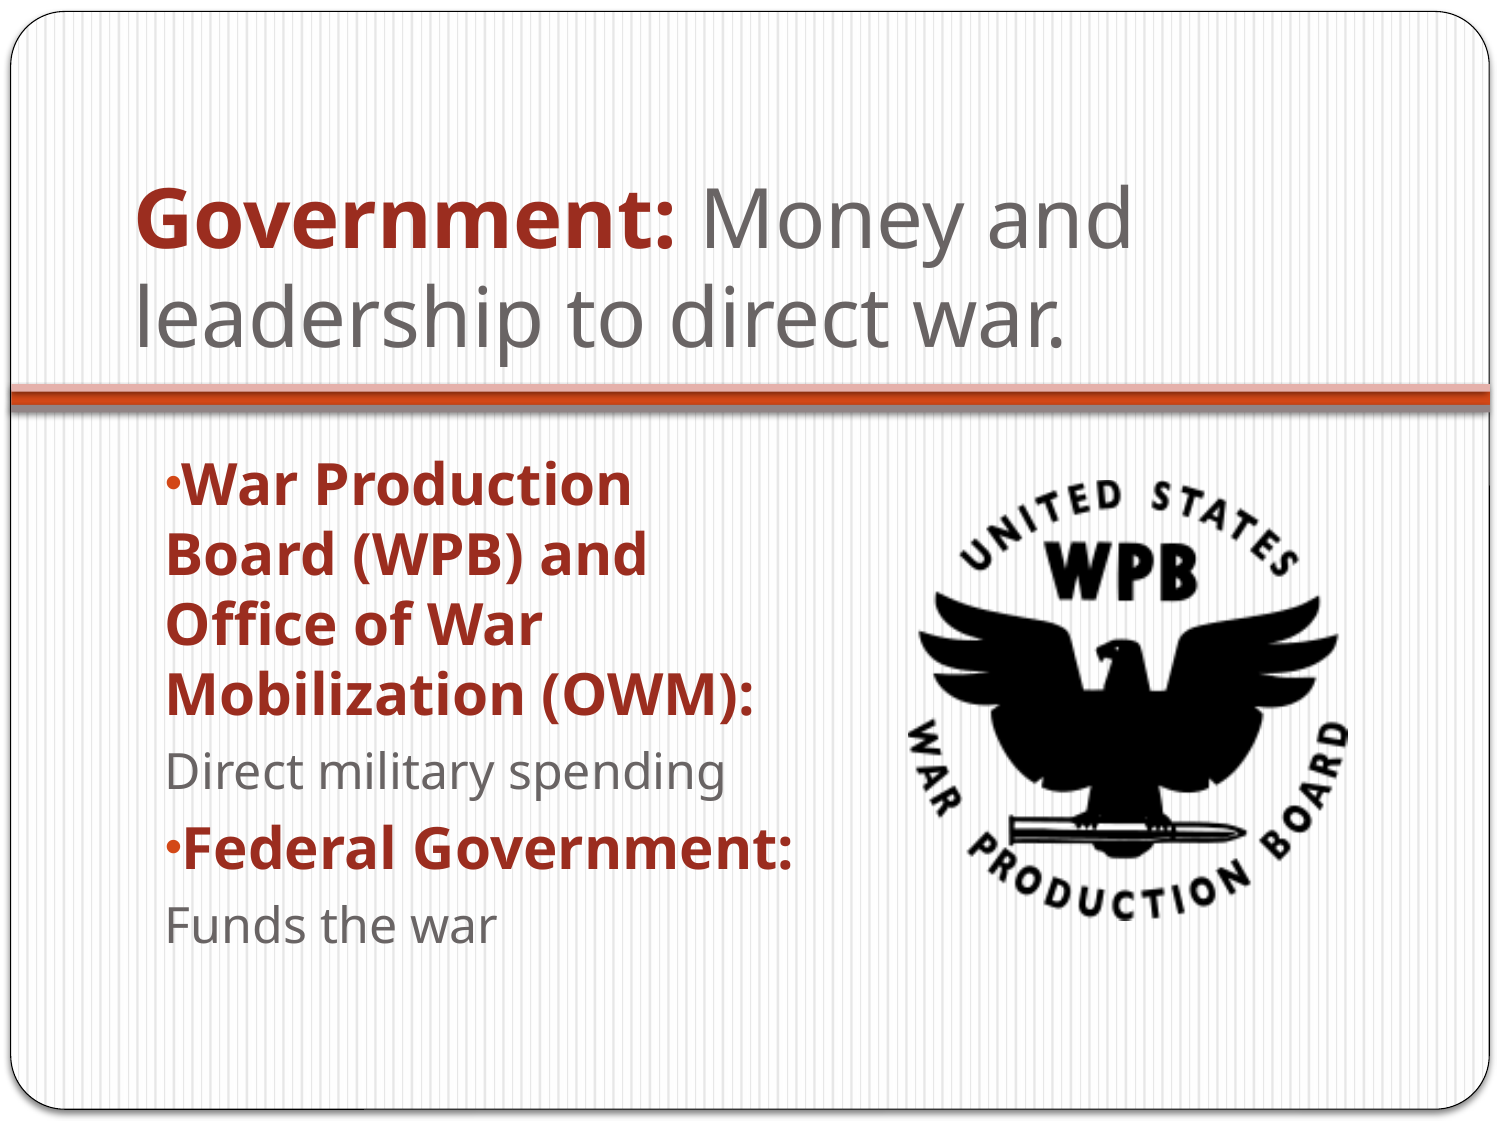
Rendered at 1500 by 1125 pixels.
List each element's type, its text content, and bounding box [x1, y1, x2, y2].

picture [907, 480, 1349, 921]
title Government: Money and leadership to direct war. [118, 156, 1394, 380]
text_box War Production Board (WPB) and Office of War Mobilization (OWM): Direct military spending Federal Government: Funds the war [150, 440, 829, 1033]
